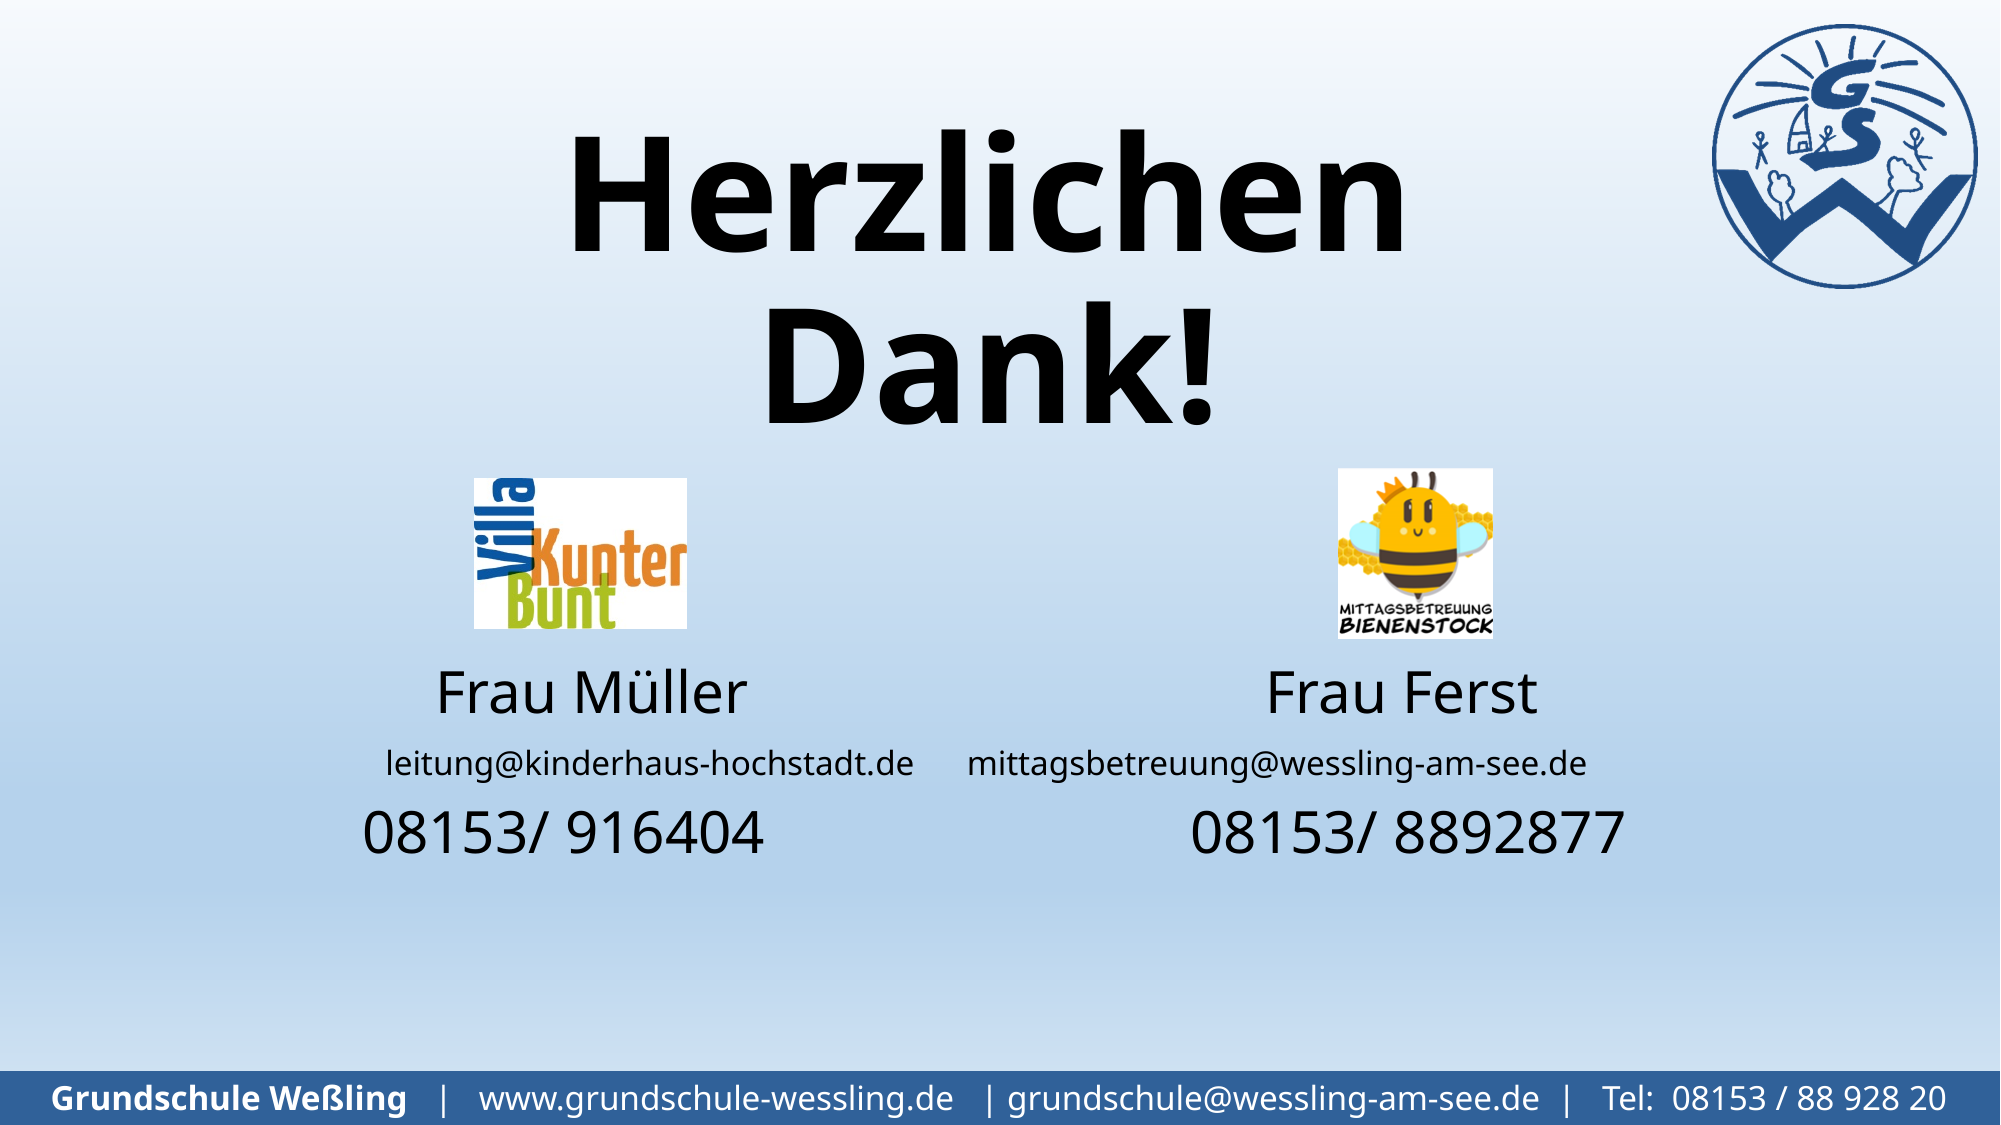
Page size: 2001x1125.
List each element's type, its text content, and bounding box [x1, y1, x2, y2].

picture [0, 0, 2000, 1125]
text_box Frau Müller Frau Ferst leitung@kinderhaus-hochstadt.de mittagsbetreuung@wessling-am-see.de 08153/ 916404 08153/ 8892877 [312, 655, 1663, 1063]
text_box Herzlichen Dank! [312, 105, 1663, 470]
